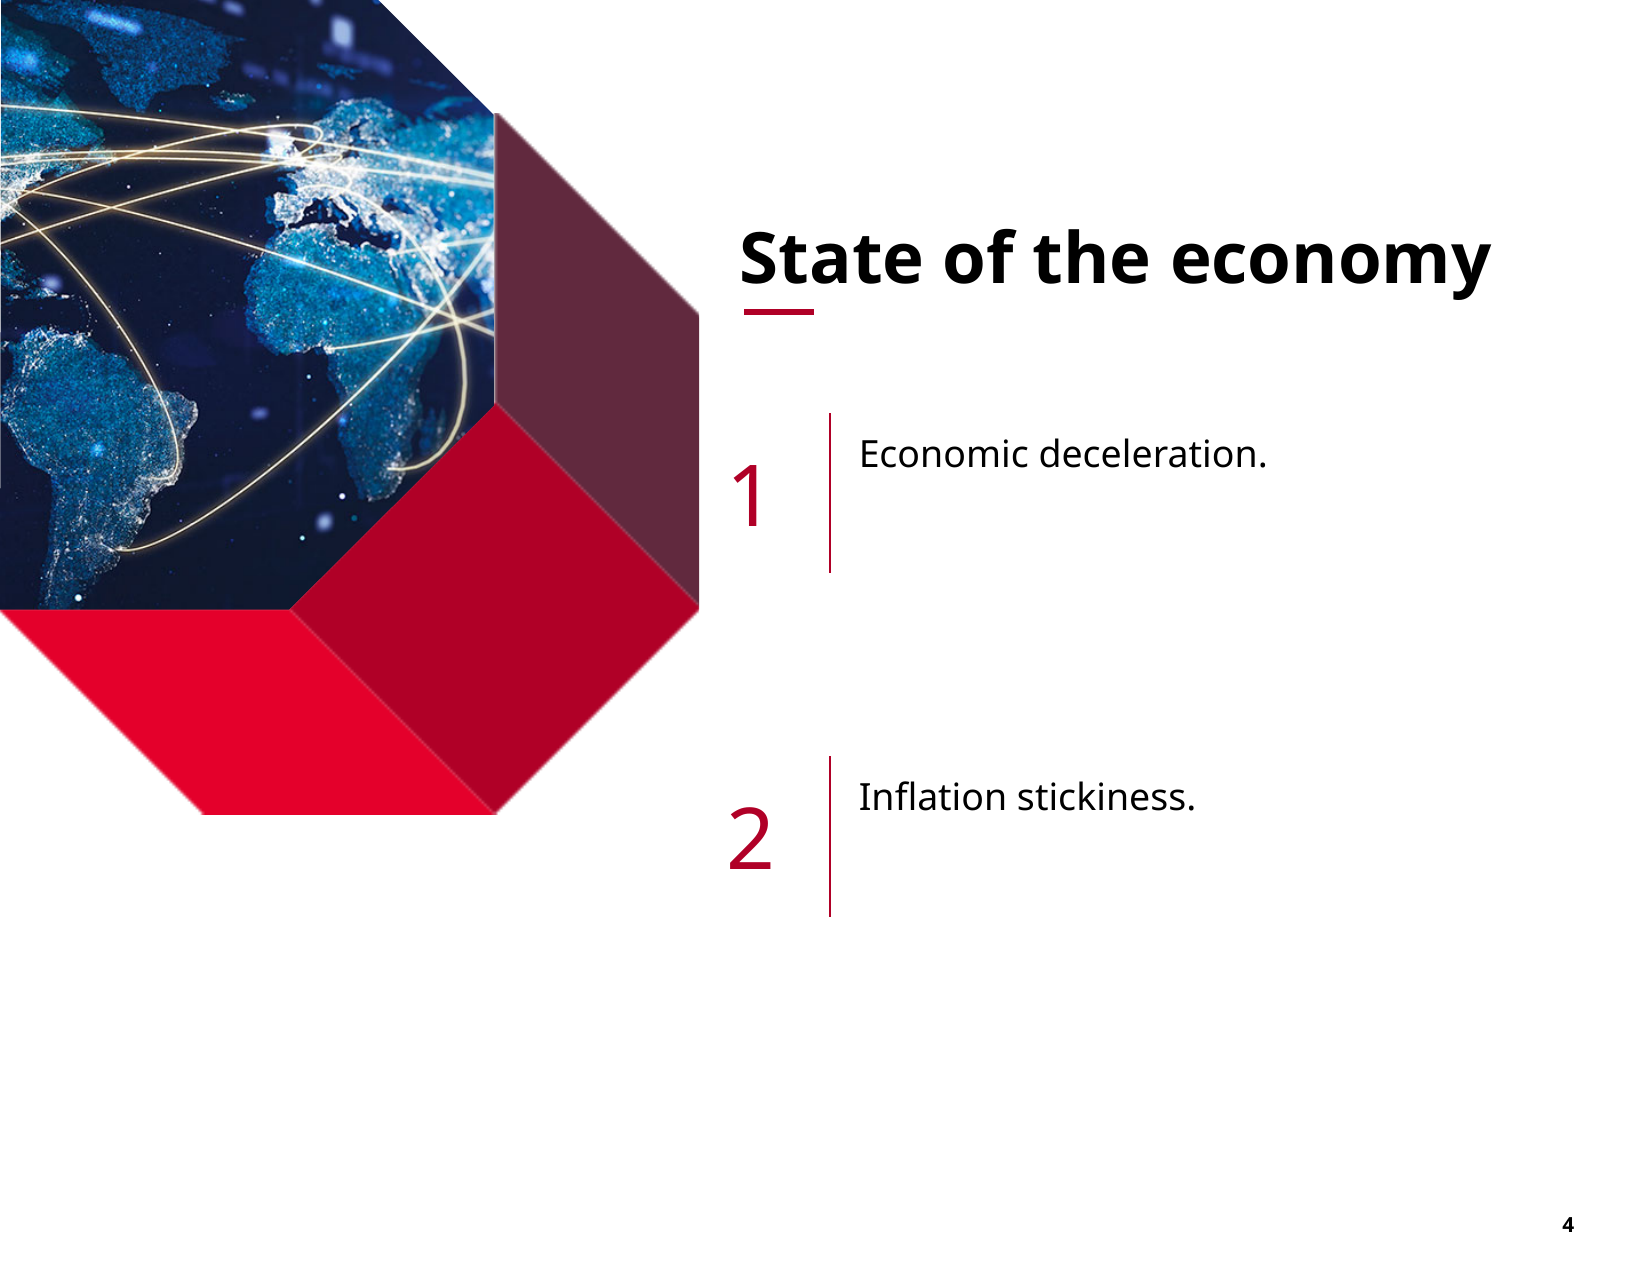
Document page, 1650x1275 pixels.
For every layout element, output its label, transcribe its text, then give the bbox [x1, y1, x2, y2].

table_header Inflation stickiness. [831, 756, 1650, 917]
table_header 1 [673, 413, 829, 573]
picture [0, 0, 494, 610]
slide_number 4 [1521, 1187, 1575, 1240]
table_header Economic deceleration. [831, 413, 1650, 573]
table_header 2 [673, 756, 829, 917]
picture [453, 213, 462, 220]
picture [486, 198, 491, 208]
title State of the economy [739, 75, 1575, 298]
picture [10, 79, 17, 85]
